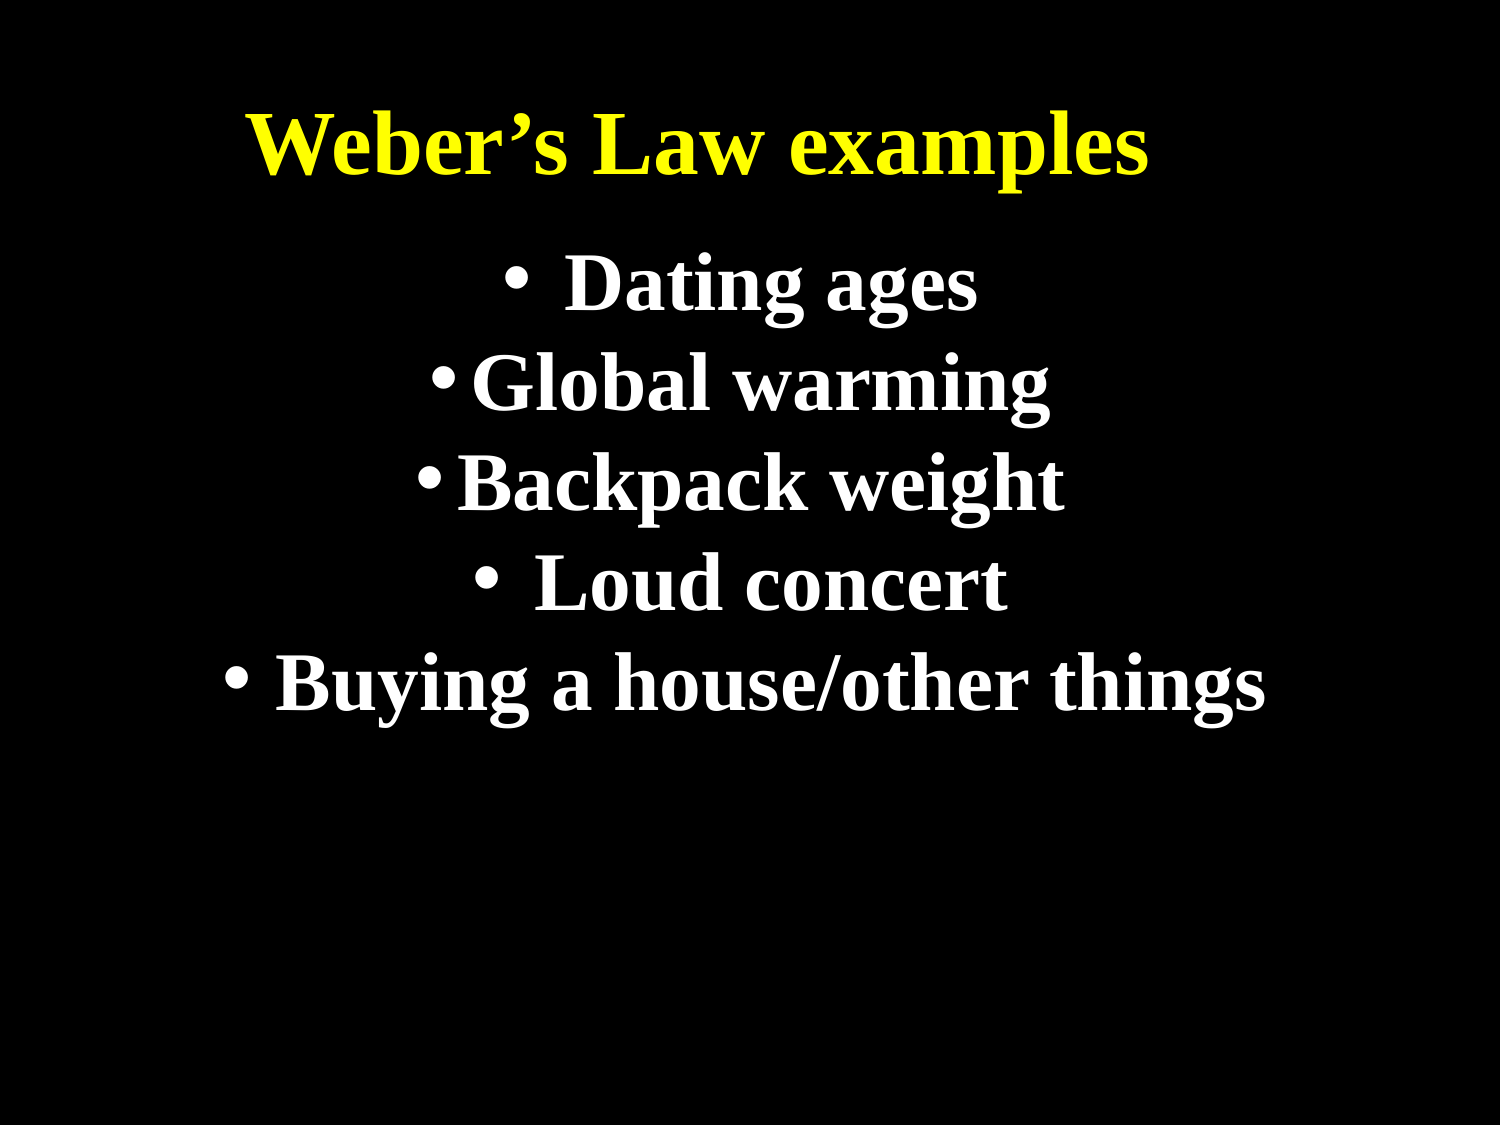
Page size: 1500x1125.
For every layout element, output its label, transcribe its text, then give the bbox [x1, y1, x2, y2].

text_box Dating ages Global warming Backpack weight Loud concert Buying a house/other things [207, 211, 1286, 1035]
text_box Weber’s Law examples [225, 75, 1171, 202]
